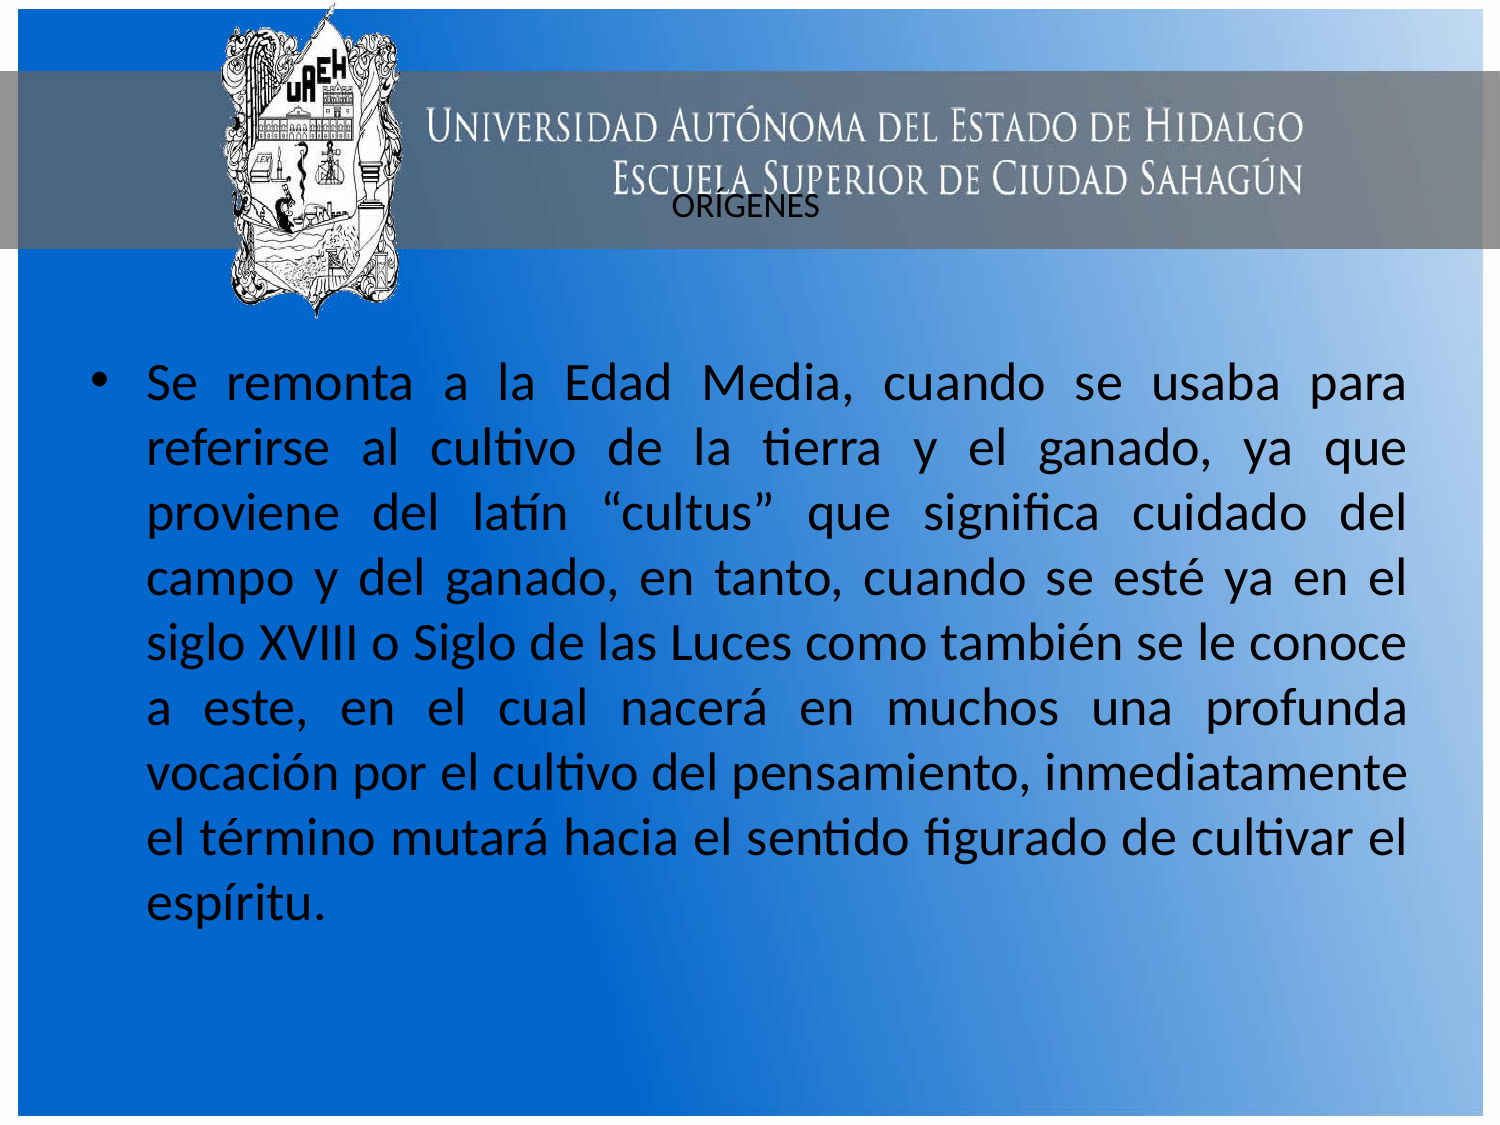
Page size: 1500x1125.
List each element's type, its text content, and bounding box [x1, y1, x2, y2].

title ORÍGENES [75, 45, 1425, 233]
list Se remonta a la Edad Media, cuando se usaba para referirse al cultivo de la tierra y el ganado, ya que proviene del latín “cultus” que significa cuidado del campo y del ganado, en tanto, cuando se esté ya en el siglo XVIII o Siglo de las Luces como también se le conoce a este, en el cual nacerá en muchos una profunda vocación por el cultivo del pensamiento, inmediatamente el término mutará hacia el sentido figurado de cultivar el espíritu. [75, 262, 1425, 1005]
picture [0, 0, 1500, 1125]
